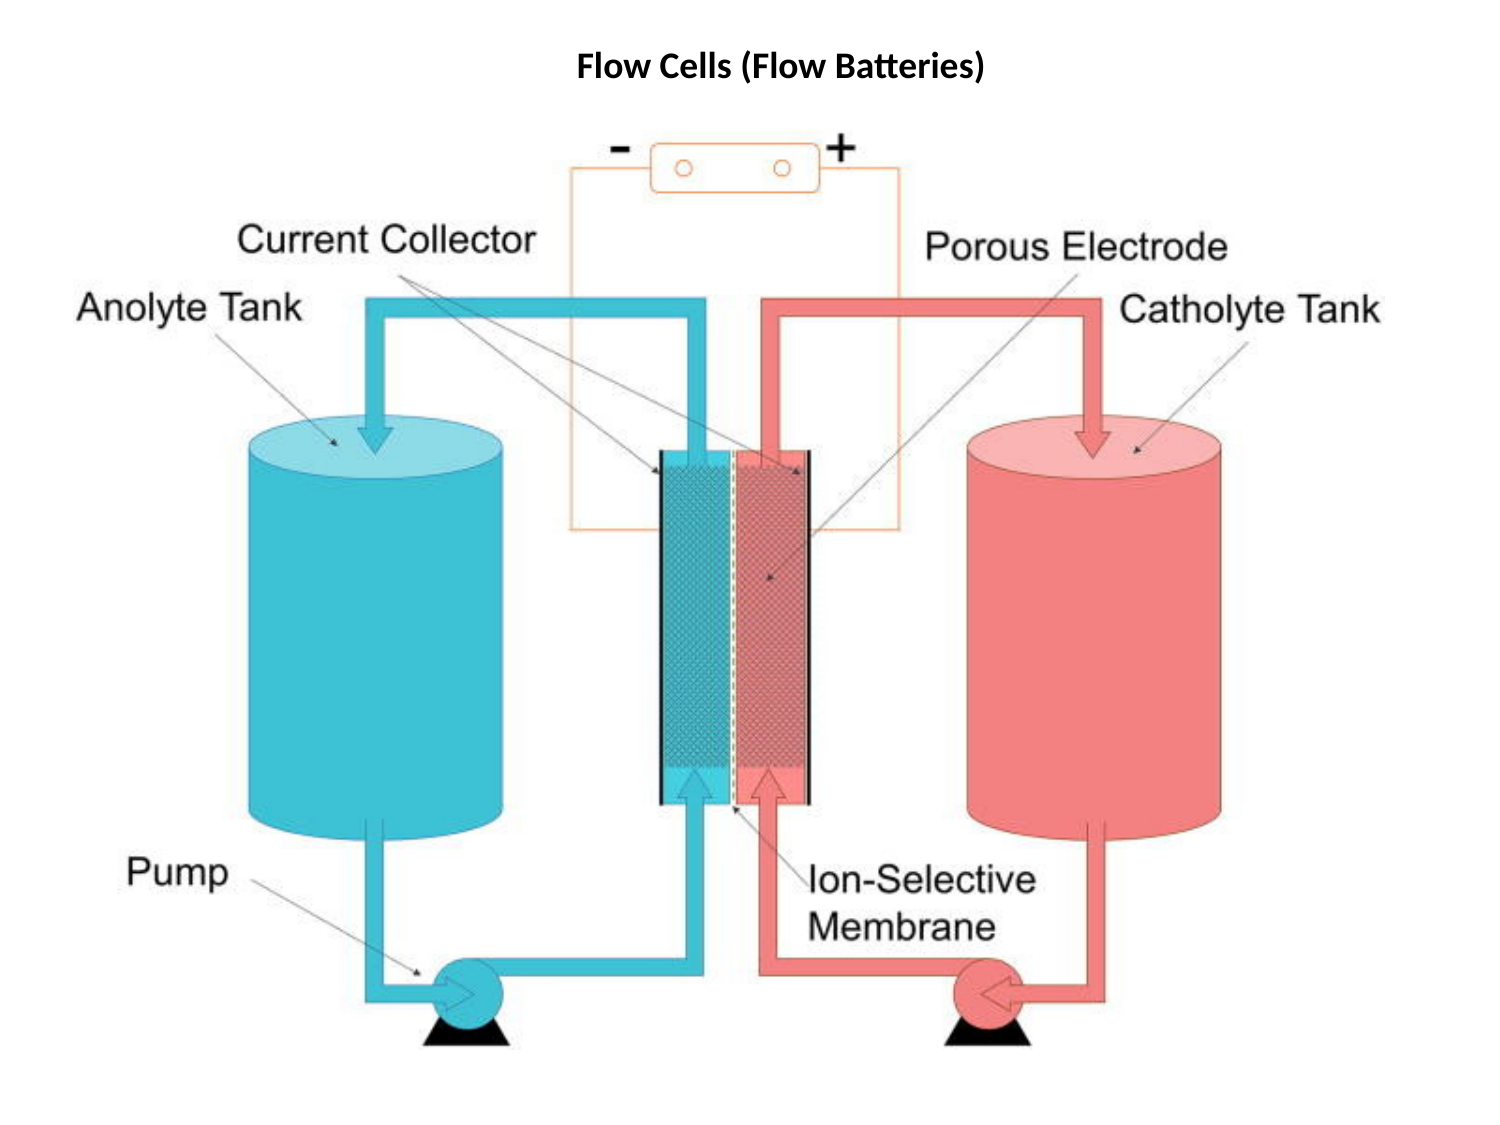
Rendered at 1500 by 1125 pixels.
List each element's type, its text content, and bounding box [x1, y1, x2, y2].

picture [73, 130, 1385, 1051]
text_box Flow Cells (Flow Batteries) [562, 34, 1002, 94]
